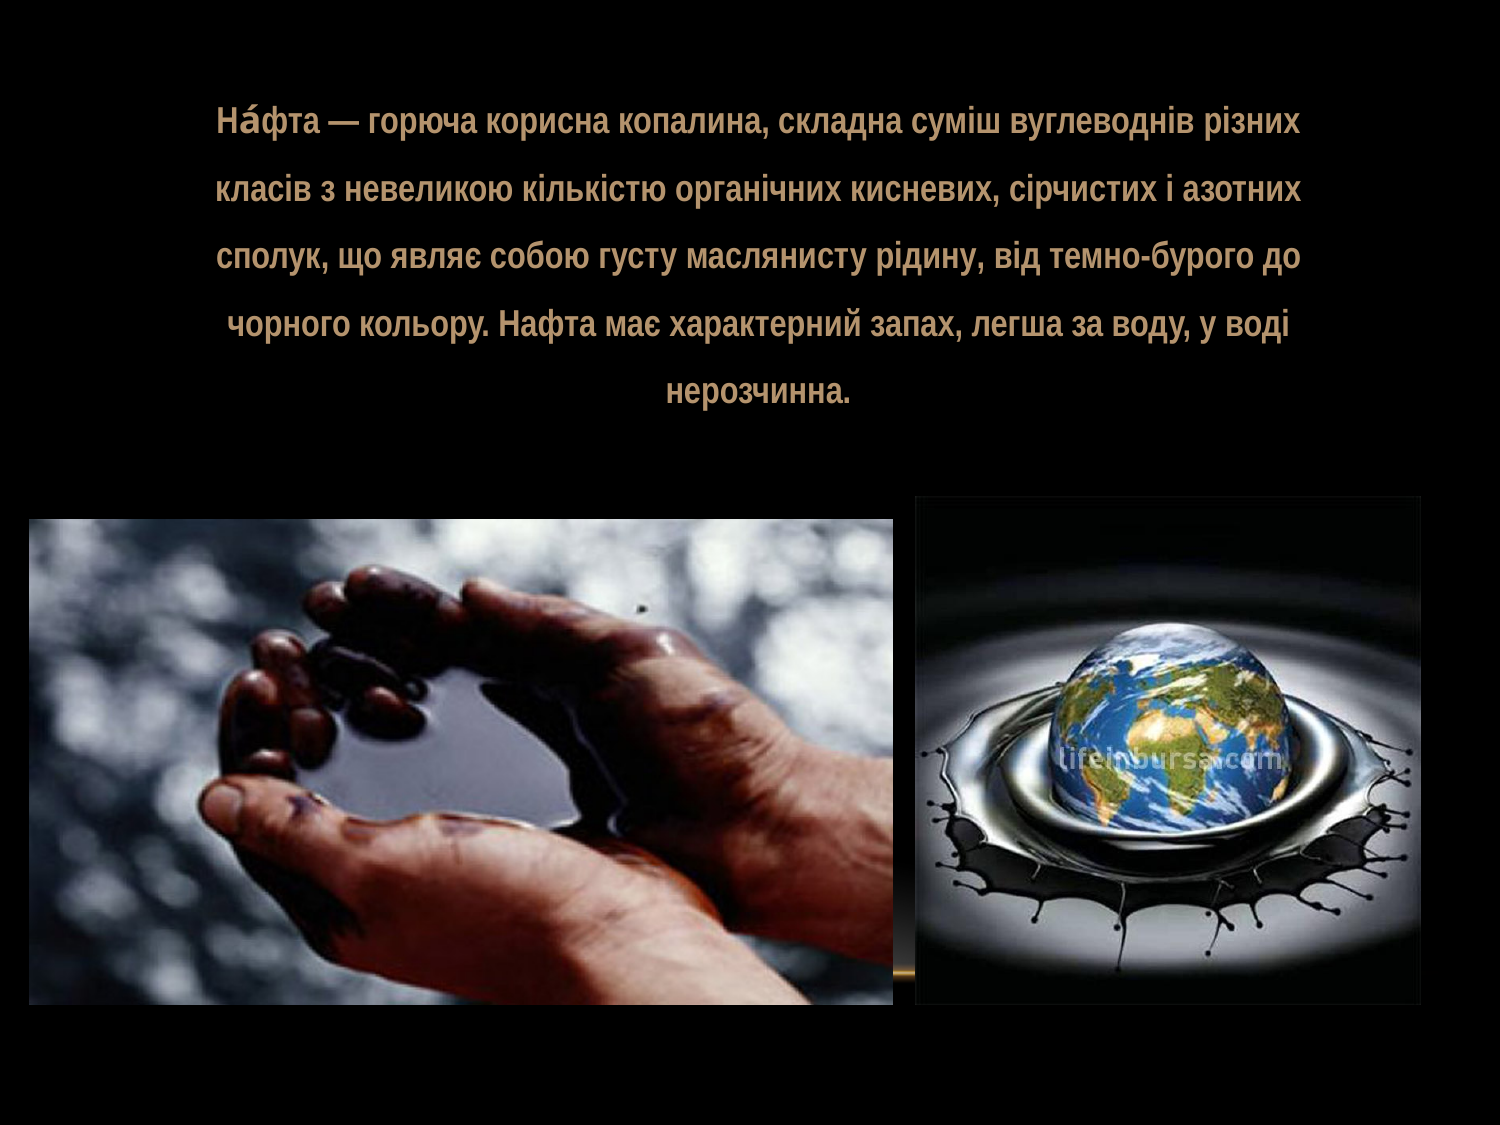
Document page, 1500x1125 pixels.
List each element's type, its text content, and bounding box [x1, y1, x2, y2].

text_box На́фта — горюча корисна копалина, складна суміш вуглеводнів різних класів з невеликою кількістю органічних кисневих, сірчистих і азотних сполук, що являє собою густу маслянисту рідину, від темно-бурого до чорного кольору. Нафта має характерний запах, легша за воду, у воді нерозчинна. [162, 66, 1356, 419]
picture [0, 0, 1500, 1125]
